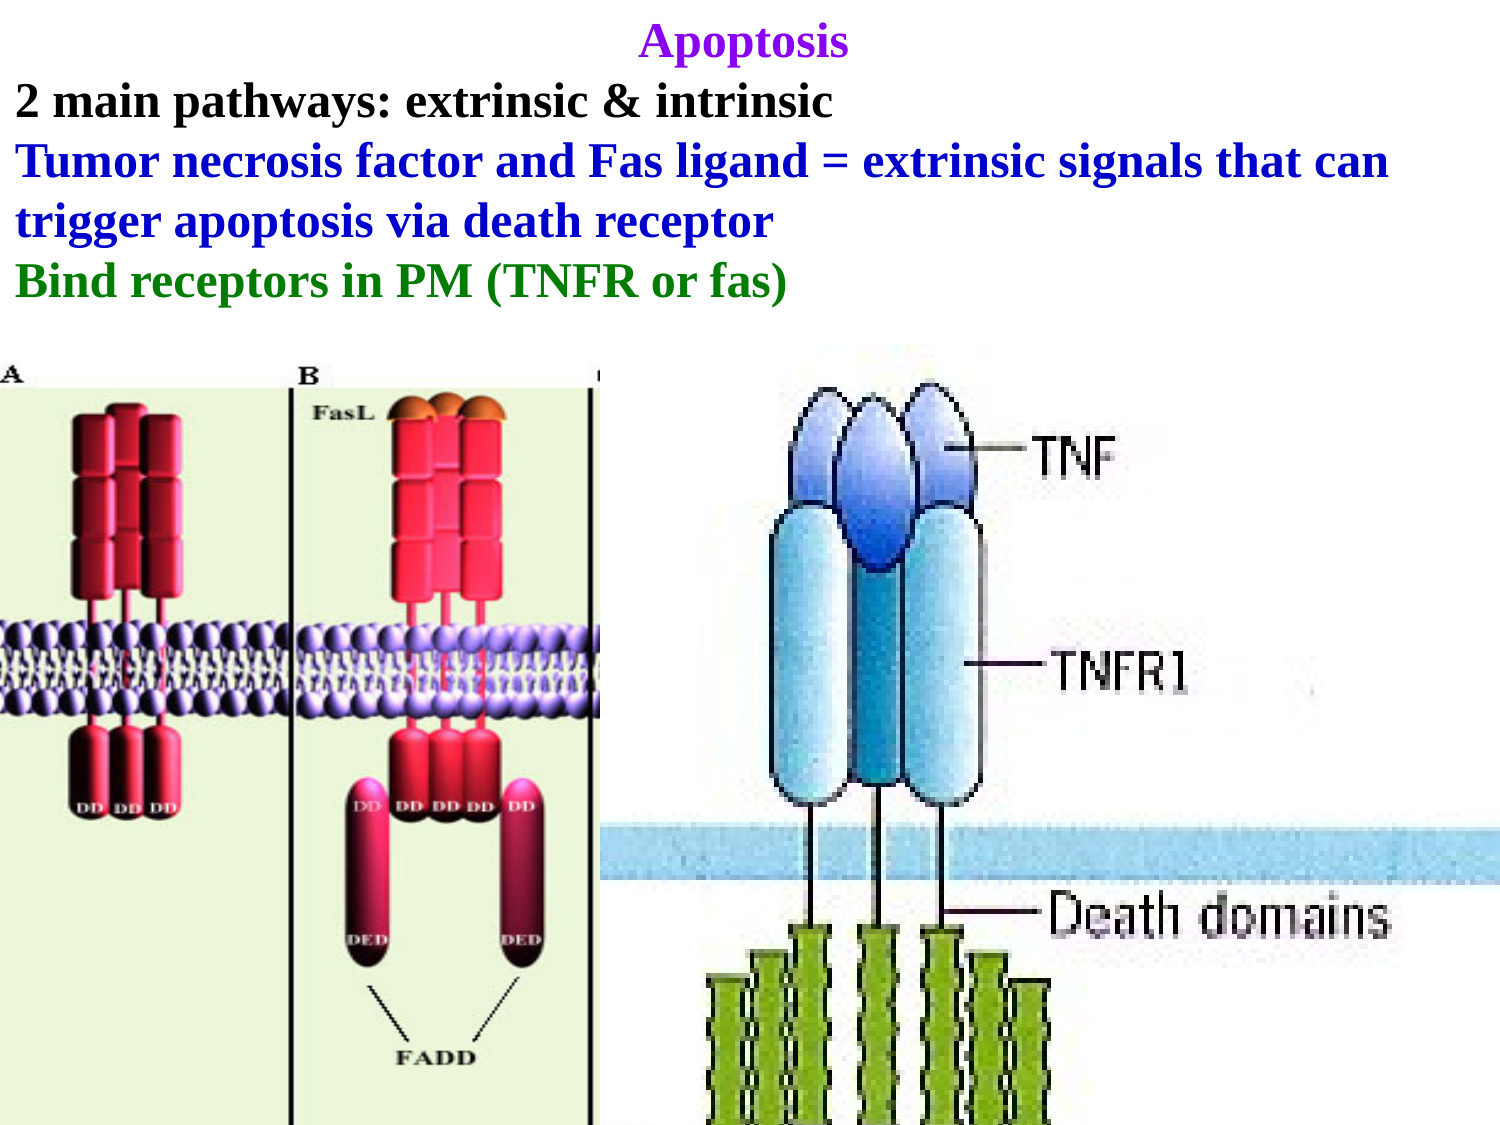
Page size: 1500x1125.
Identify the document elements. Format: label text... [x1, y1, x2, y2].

picture [0, 344, 1500, 1125]
text_box Apoptosis 2 main pathways: extrinsic & intrinsic Tumor necrosis factor and Fas ligand = extrinsic signals that can trigger apoptosis via death receptor Bind receptors in PM (TNFR or fas) [0, 0, 1500, 344]
